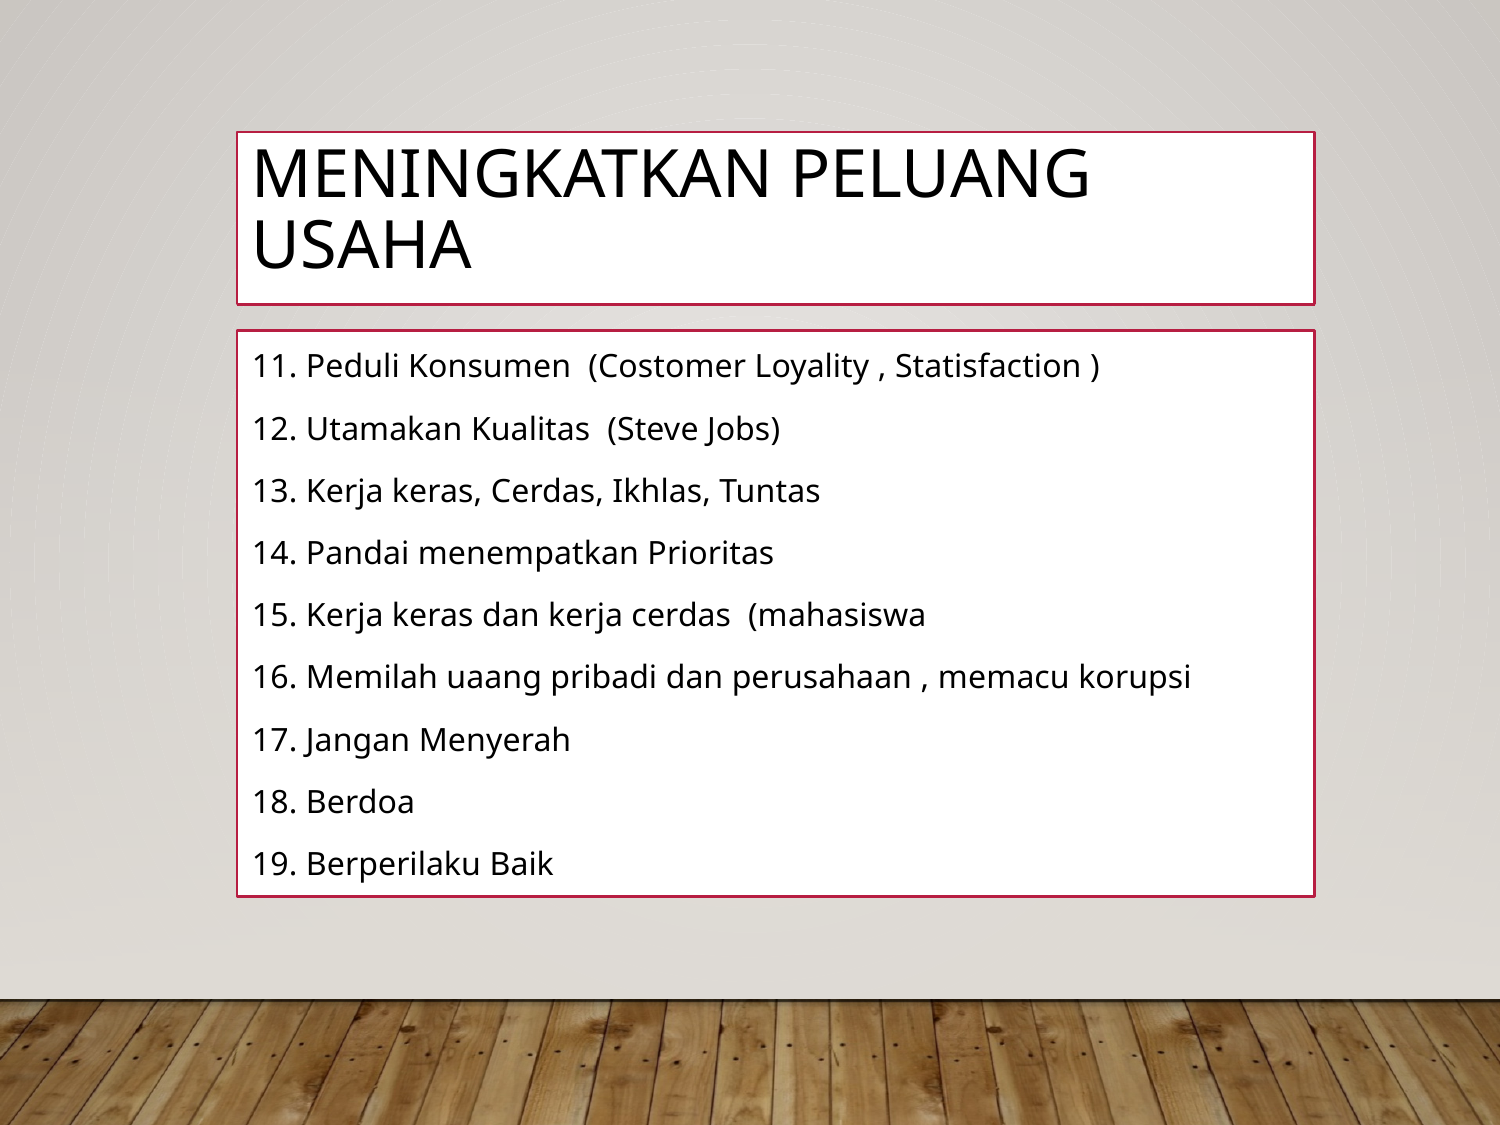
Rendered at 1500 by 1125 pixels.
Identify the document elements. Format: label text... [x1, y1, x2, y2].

list 11. Peduli Konsumen (Costomer Loyality , Statisfaction ) 12. Utamakan Kualitas (Steve Jobs) 13. Kerja keras, Cerdas, Ikhlas, Tuntas 14. Pandai menempatkan Prioritas 15. Kerja keras dan kerja cerdas (mahasiswa 16. Memilah uaang pribadi dan perusahaan , memacu korupsi 17. Jangan Menyerah 18. Berdoa 19. Berperilaku Baik [236, 329, 1316, 898]
picture [0, 999, 1500, 1125]
title Meningkatkan Peluang Usaha [236, 131, 1316, 305]
